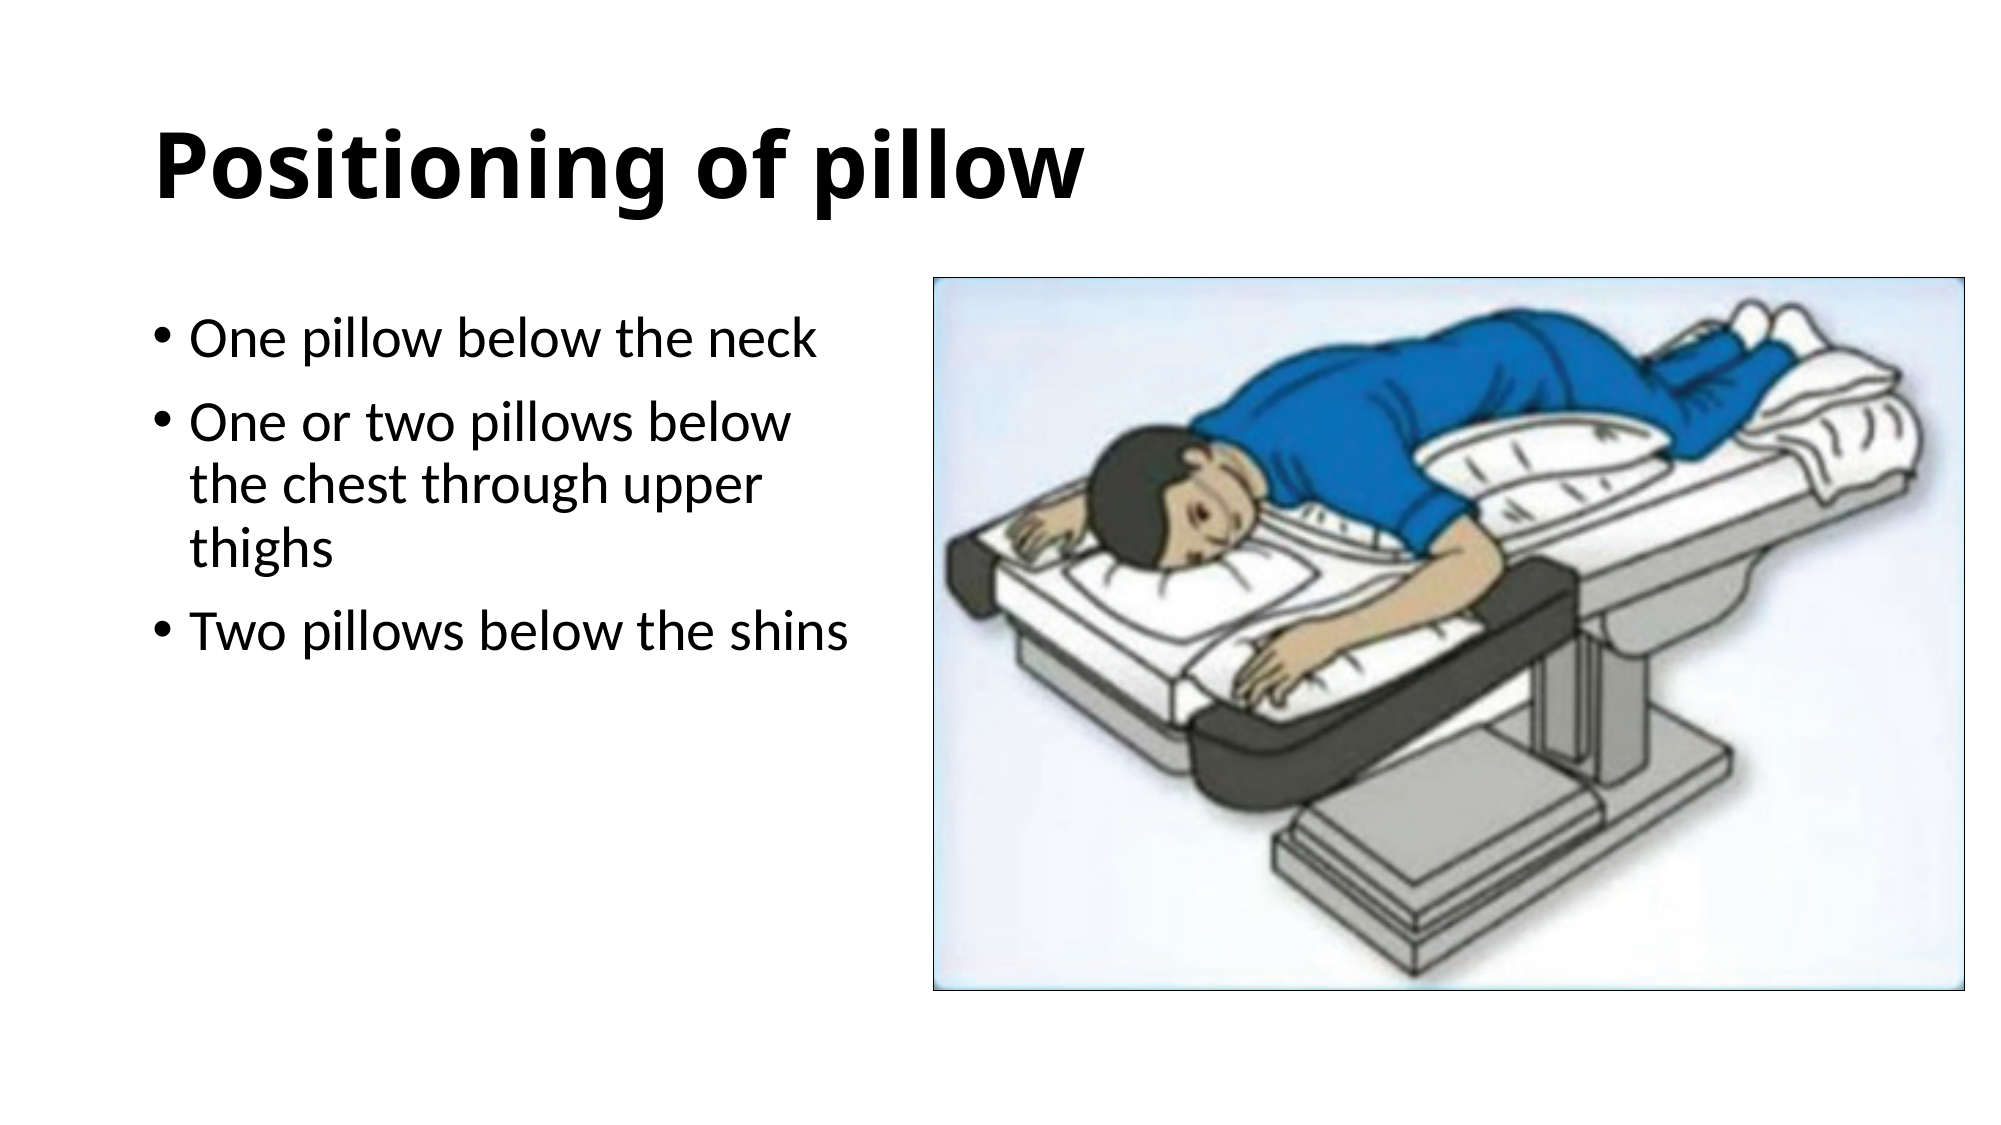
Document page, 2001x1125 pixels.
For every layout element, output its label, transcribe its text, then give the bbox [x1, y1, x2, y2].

picture [933, 277, 1965, 991]
list One pillow below the neck One or two pillows below the chest through upper thighs Two pillows below the shins [137, 299, 889, 1014]
title Positioning of pillow [137, 59, 1863, 278]
